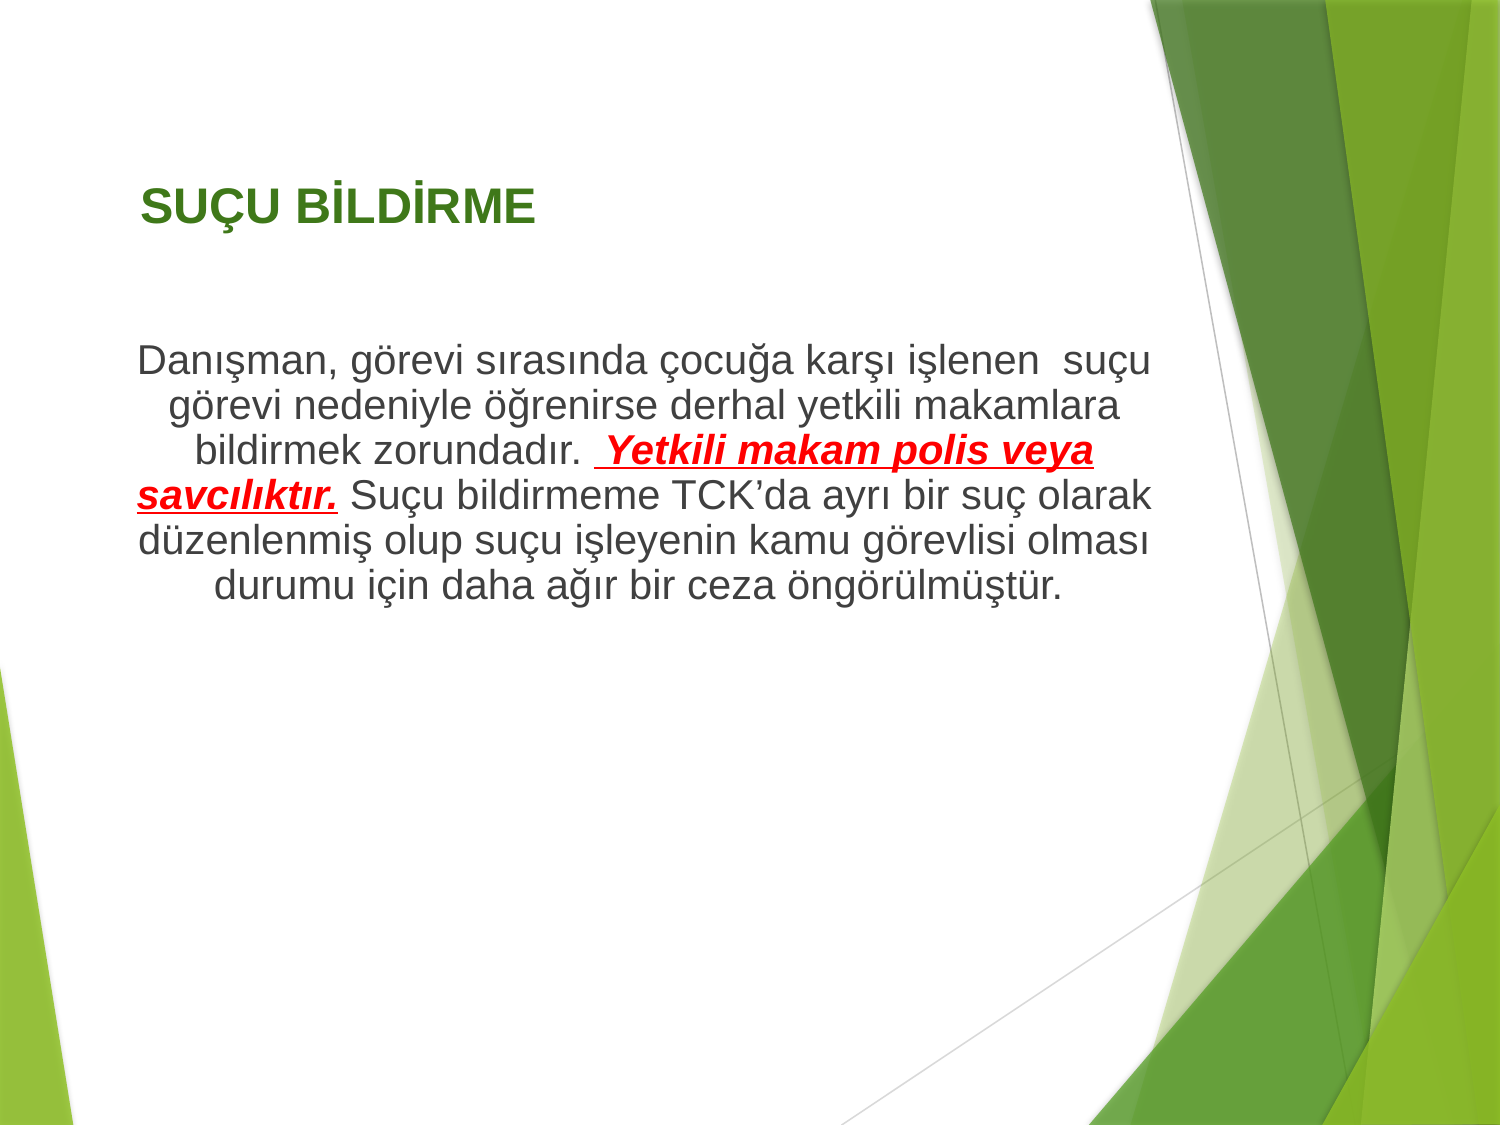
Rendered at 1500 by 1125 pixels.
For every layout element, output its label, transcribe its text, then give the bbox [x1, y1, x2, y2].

list SUÇU BİLDİRME Danışman, görevi sırasında çocuğa karşı işlenen suçu görevi nedeniyle öğrenirse derhal yetkili makamlara bildirmek zorundadır. Yetkili makam polis veya savcılıktır. Suçu bildirmeme TCK’da ayrı bir suç olarak düzenlenmiş olup suçu işleyenin kamu görevlisi olması durumu için daha ağır bir ceza öngörülmüştür. [76, 172, 1213, 1076]
